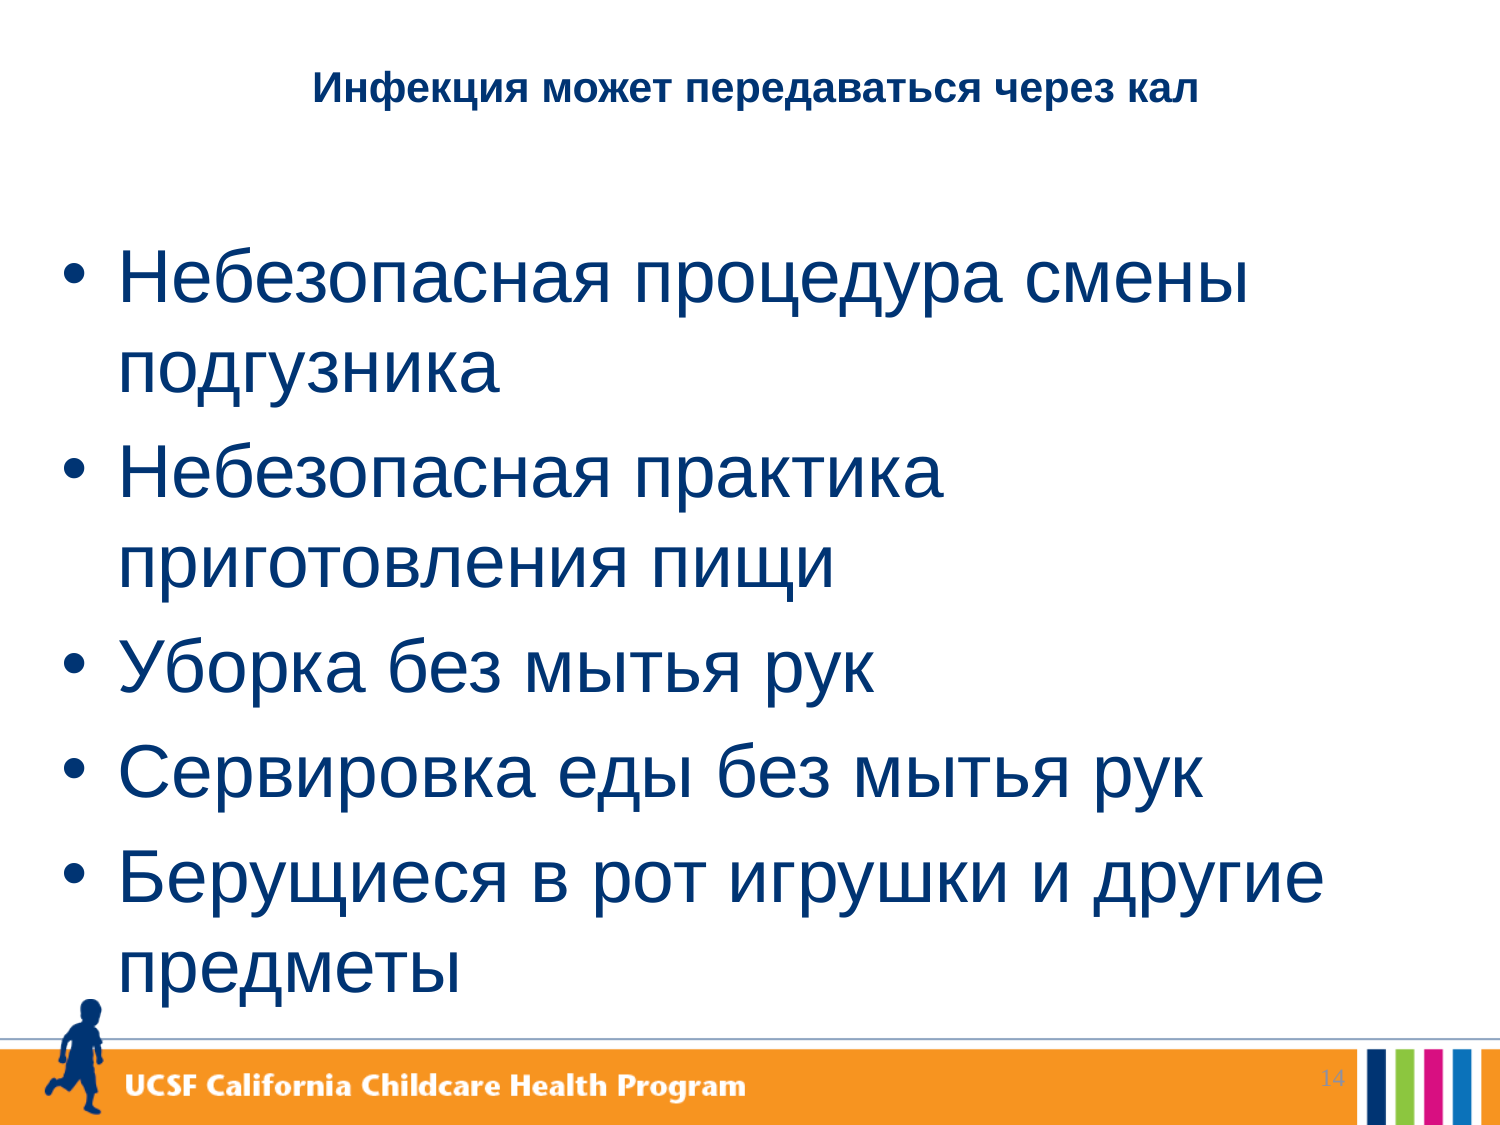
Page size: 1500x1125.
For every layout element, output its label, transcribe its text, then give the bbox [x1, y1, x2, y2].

picture [0, 999, 1500, 1125]
slide_number 14 [1050, 1050, 1361, 1103]
title Инфекция может передаваться через кал [0, 0, 1500, 120]
list Небезопасная процедура смены подгузника Небезопасная практика приготовления пищи Уборка без мытья рук Сервировка еды без мытья рук Берущиеся в рот игрушки и другие предметы [46, 219, 1470, 1067]
